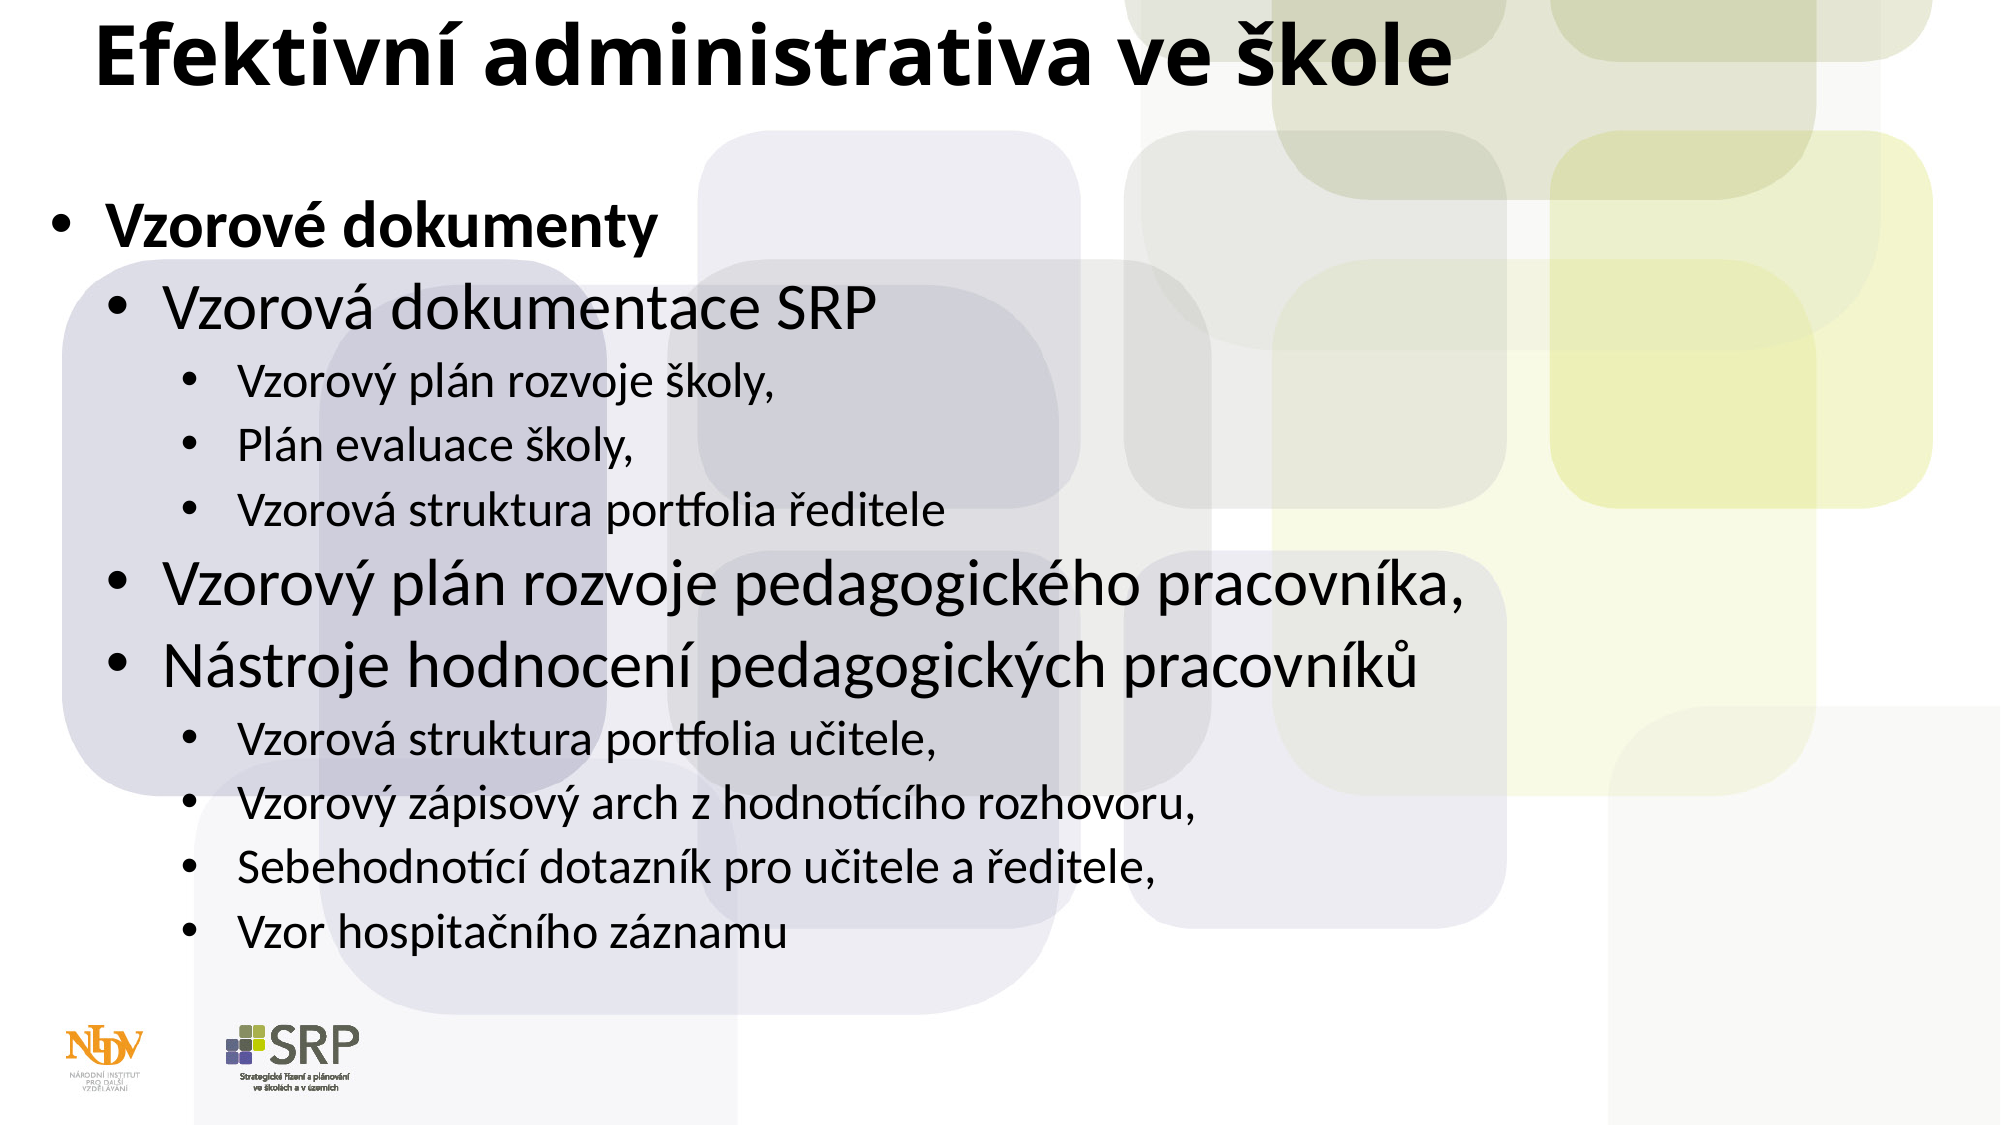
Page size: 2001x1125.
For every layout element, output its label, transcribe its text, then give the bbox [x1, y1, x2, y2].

list Vzorové dokumenty Vzorová dokumentace SRP Vzorový plán rozvoje školy, Plán evaluace školy, Vzorová struktura portfolia ředitele Vzorový plán rozvoje pedagogického pracovníka, Nástroje hodnocení pedagogických pracovníků Vzorová struktura portfolia učitele, Vzorový zápisový arch z hodnotícího rozhovoru, Sebehodnotící dotazník pro učitele a ředitele, Vzor hospitačního záznamu [34, 182, 1958, 1006]
picture [0, 0, 2001, 1125]
title Efektivní administrativa ve škole [77, 0, 1803, 182]
